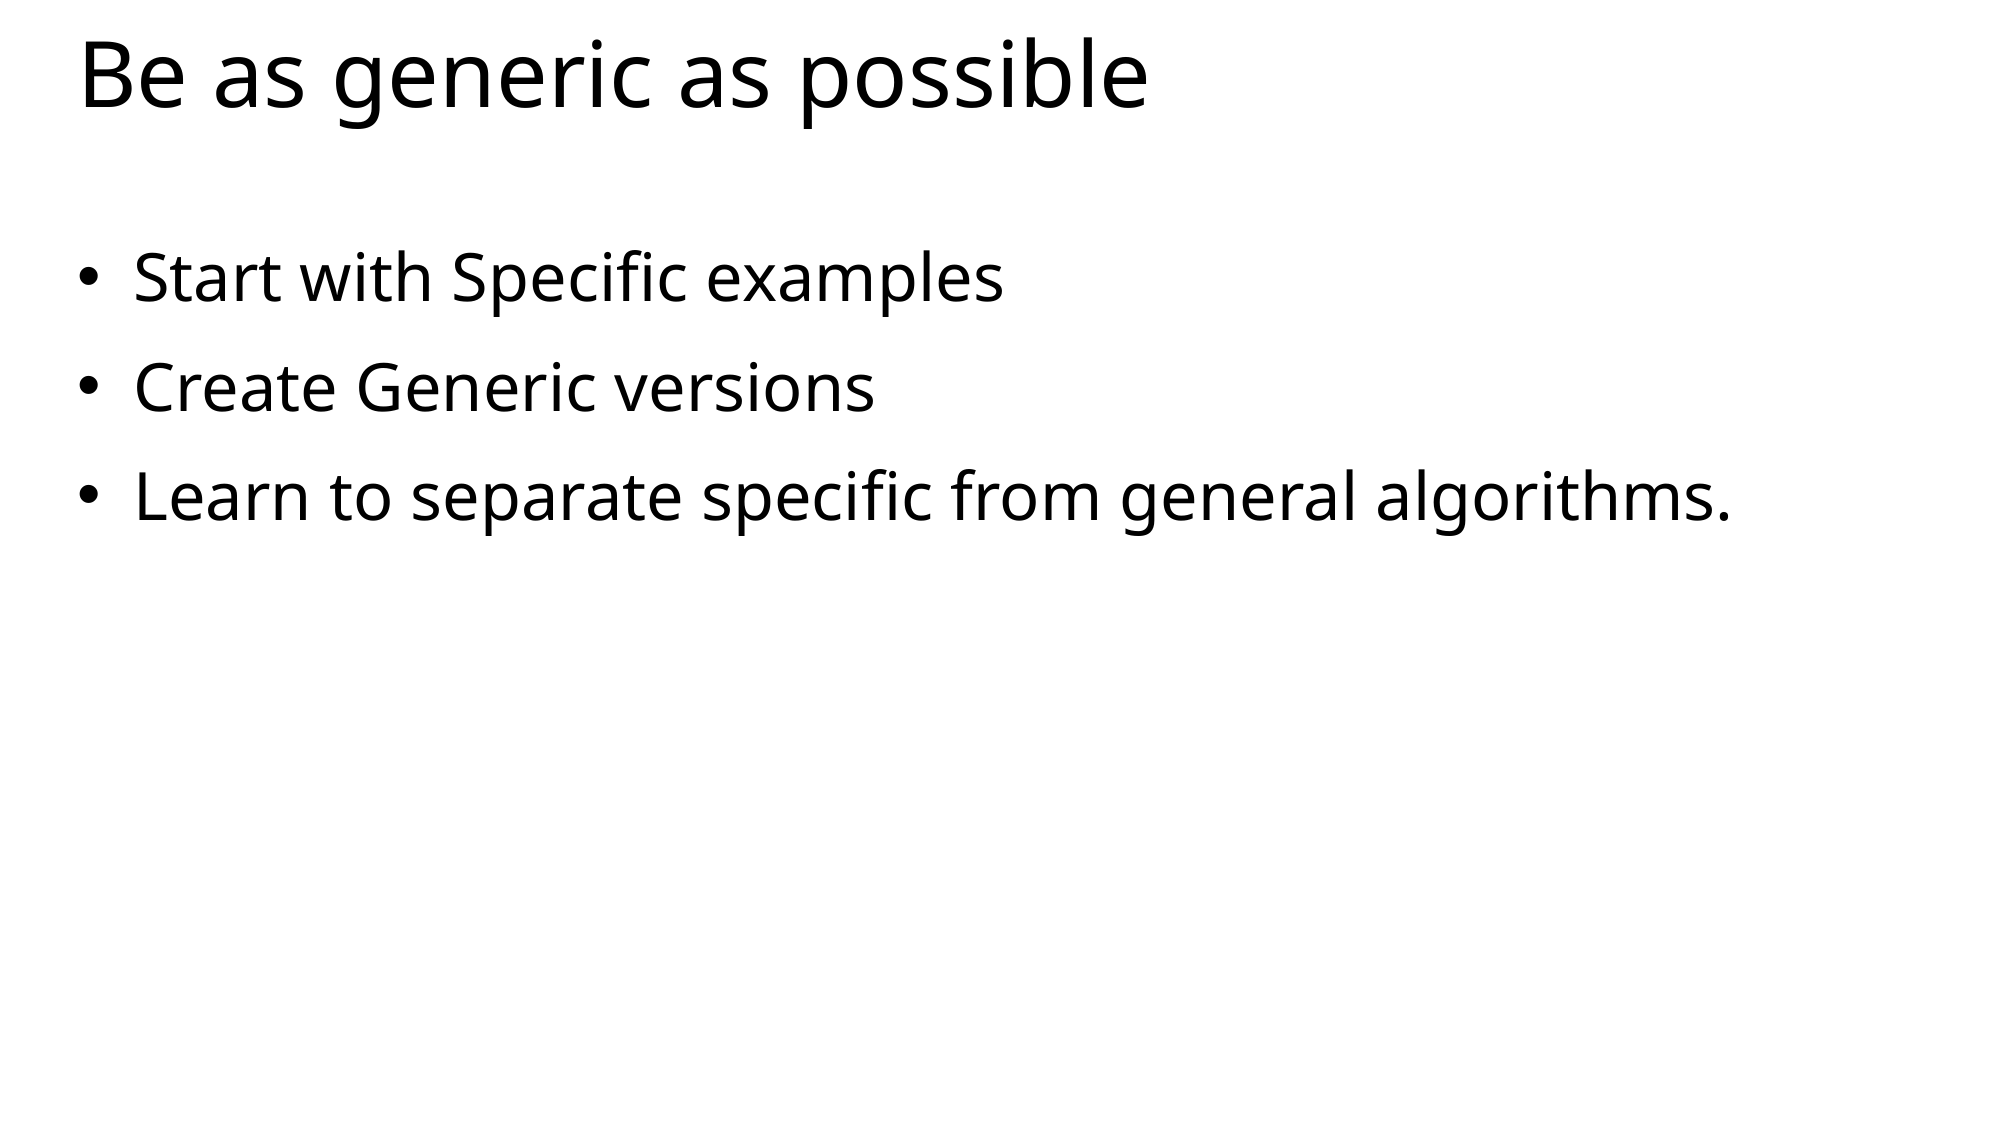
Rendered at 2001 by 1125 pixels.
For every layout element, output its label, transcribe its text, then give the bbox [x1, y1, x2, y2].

list Start with Specific examples Create Generic versions Learn to separate specific from general algorithms. [62, 227, 1953, 1096]
title Be as generic as possible [62, 29, 1953, 205]
